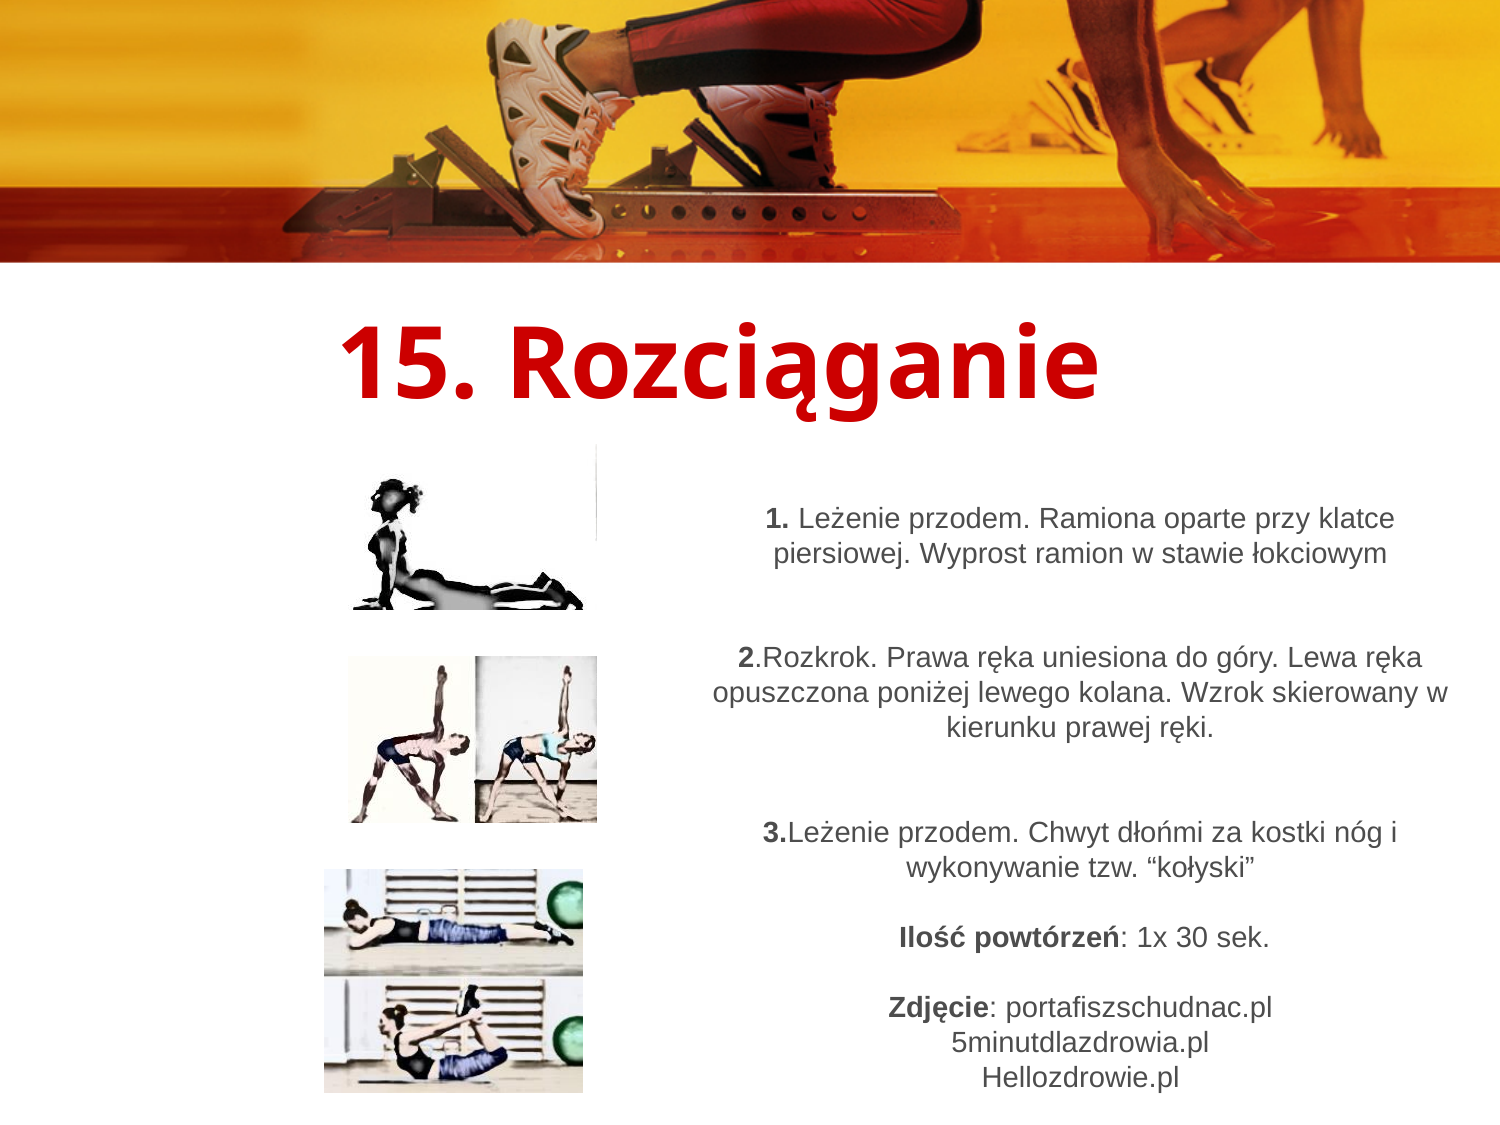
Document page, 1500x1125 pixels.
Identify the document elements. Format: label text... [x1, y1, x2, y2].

text_box 1. Leżenie przodem. Ramiona oparte przy klatce piersiowej. Wyprost ramion w stawie łokciowym 2.Rozkrok. Prawa ręka uniesiona do góry. Lewa ręka opuszczona poniżej lewego kolana. Wzrok skierowany w kierunku prawej ręki. 3.Leżenie przodem. Chwyt dłońmi za kostki nóg i wykonywanie tzw. “kołyski” Ilość powtórzeń: 1x 30 sek. Zdjęcie: portafiszschudnac.pl 5minutdlazdrowia.pl Hellozdrowie.pl [690, 491, 1471, 1125]
picture [0, 0, 1500, 1125]
picture [348, 656, 597, 823]
list 15. Rozciąganie [53, 314, 1412, 1083]
picture [324, 444, 597, 610]
